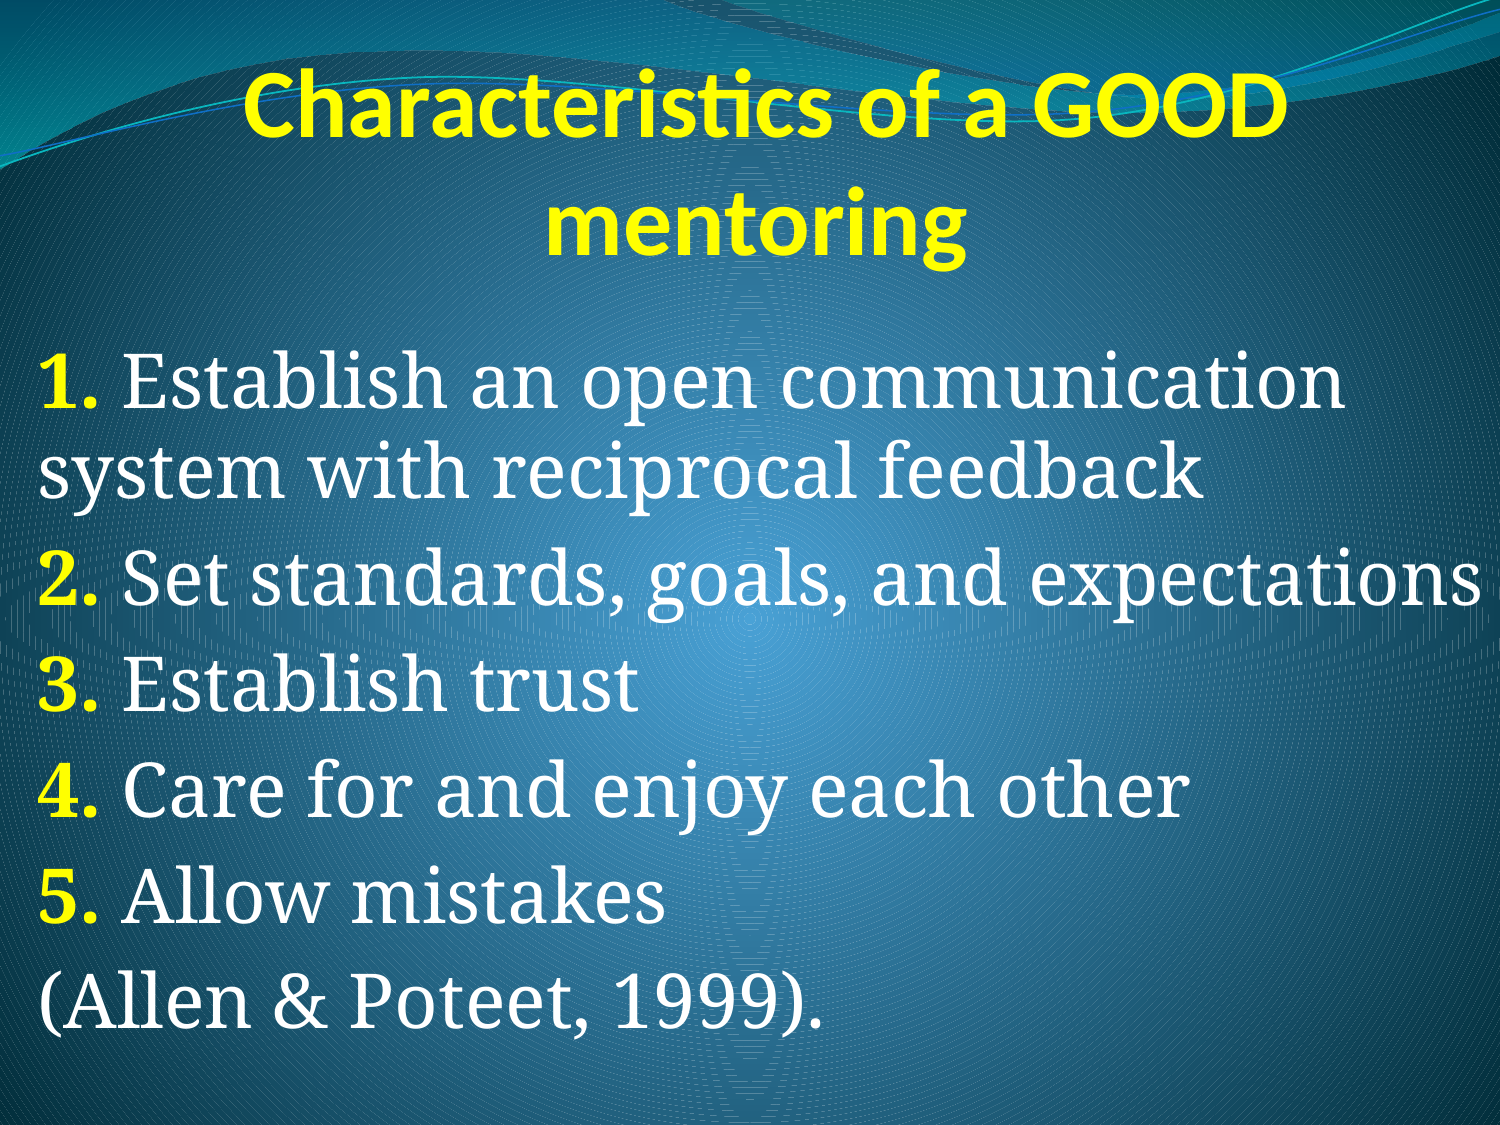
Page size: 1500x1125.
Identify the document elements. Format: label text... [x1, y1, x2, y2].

subtitle 1. Establish an open communication system with reciprocal feedback 2. Set standards, goals, and expectations 3. Establish trust 4. Care for and enjoy each other 5. Allow mistakes (Allen & Poteet, 1999). [37, 324, 1500, 1125]
title Characteristics of a GOOD mentoring [37, 37, 1500, 275]
